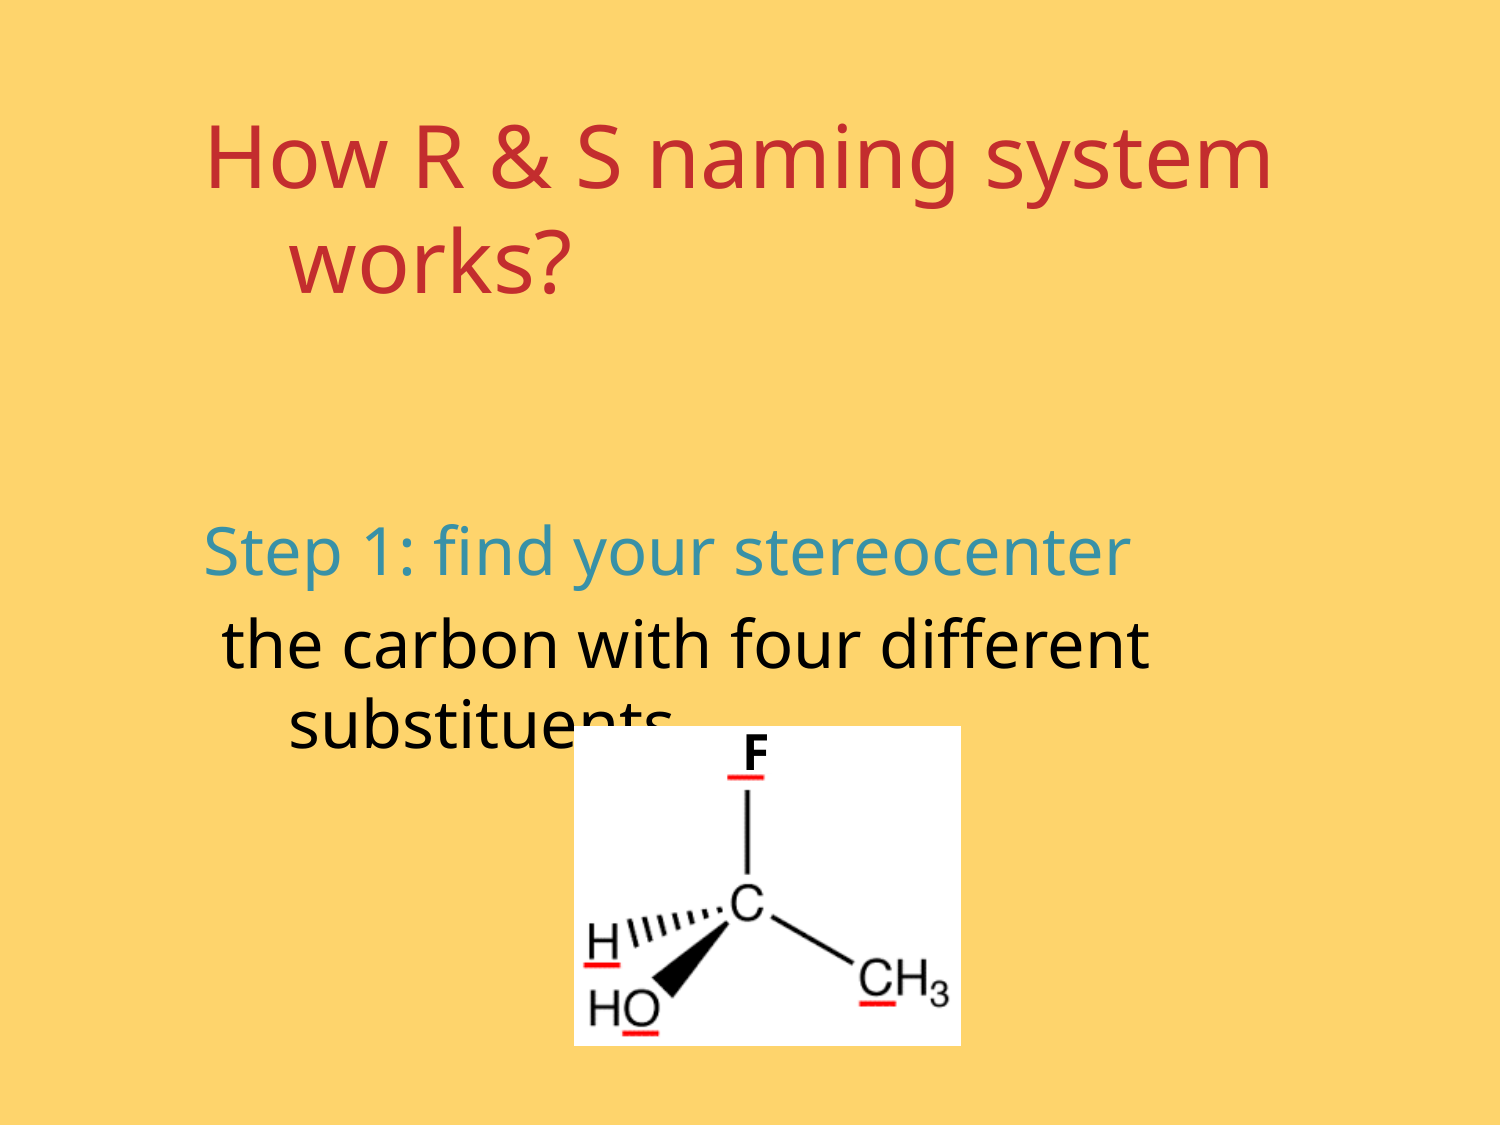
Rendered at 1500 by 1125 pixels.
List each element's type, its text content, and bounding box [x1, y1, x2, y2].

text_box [573, 726, 961, 1046]
list How R & S naming system works? Step 1: find your stereocenter the carbon with four different substituents [175, 93, 1466, 1125]
